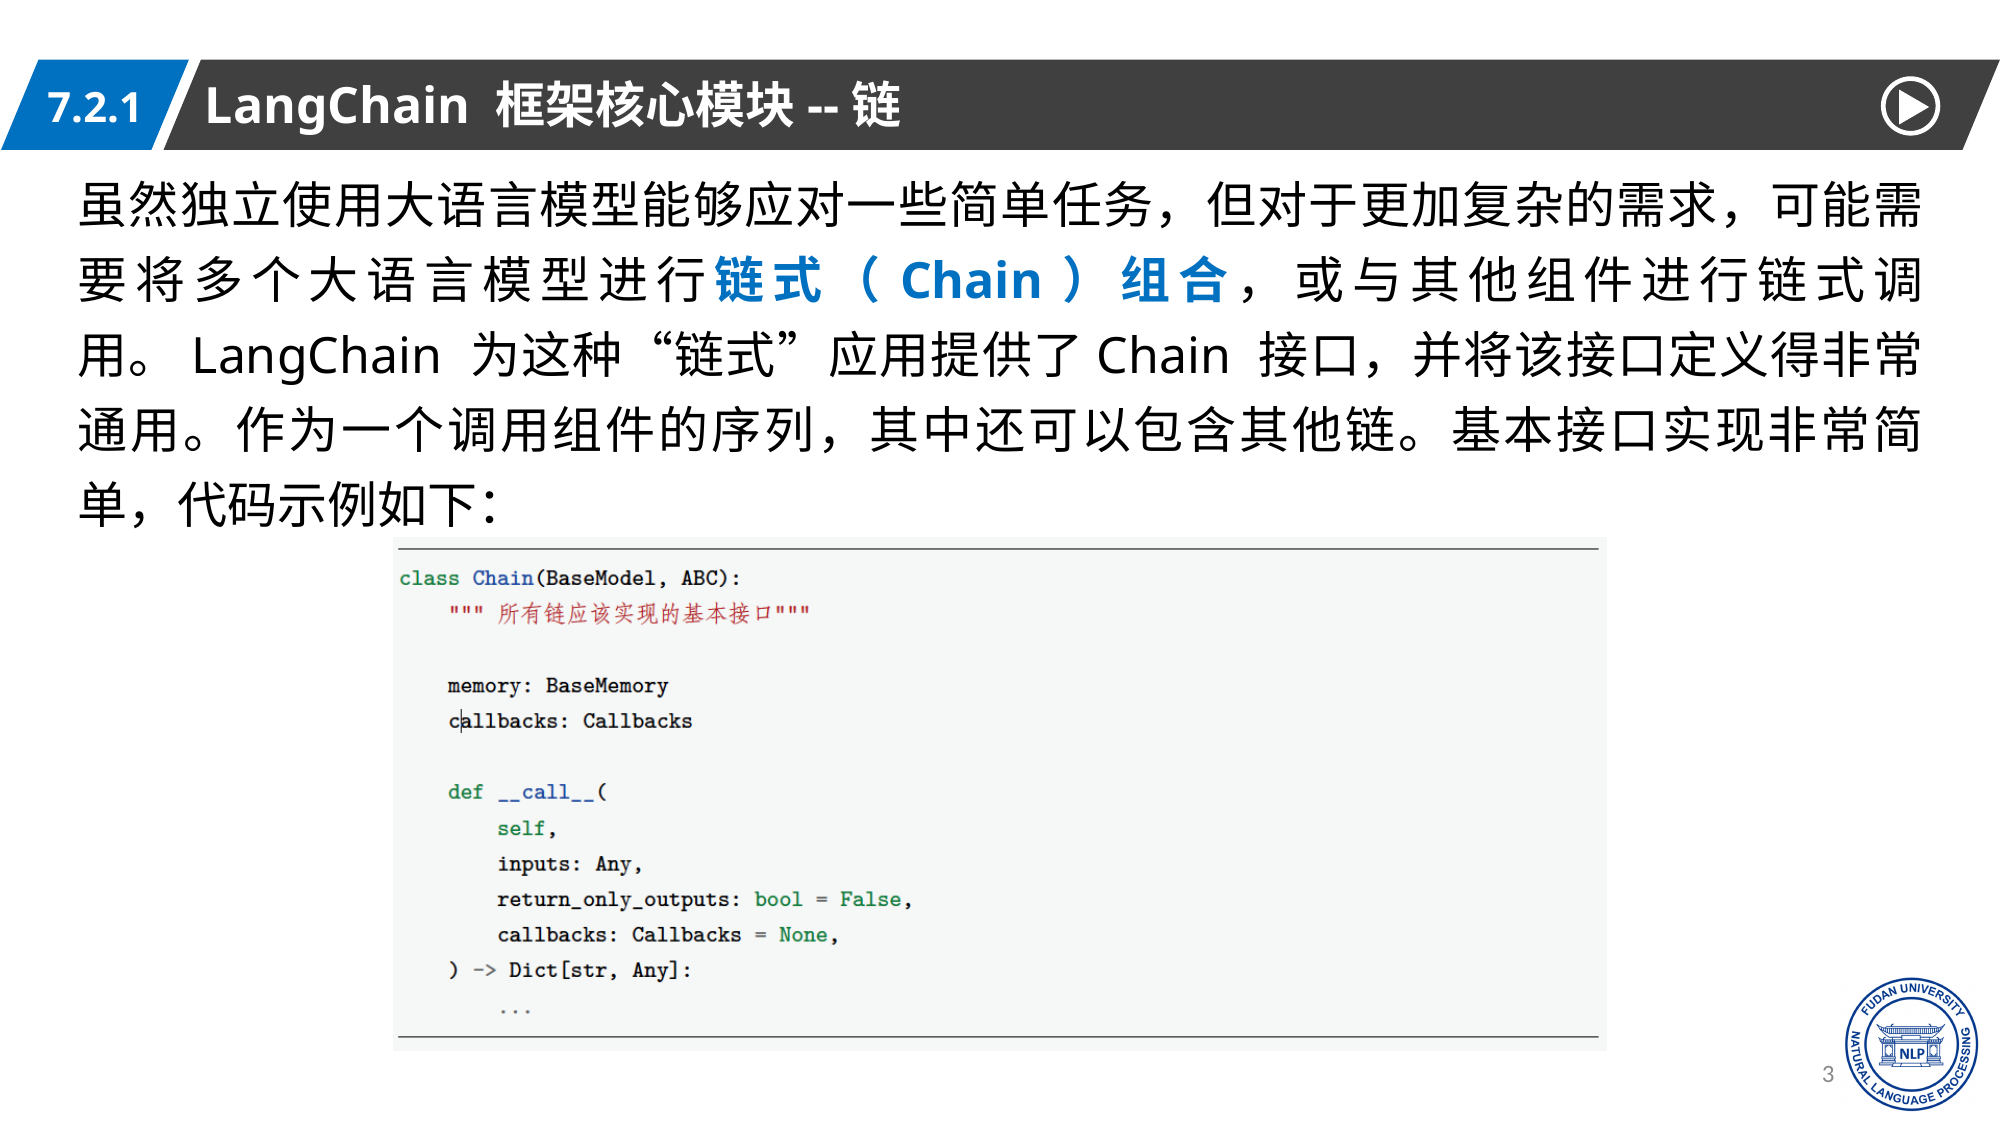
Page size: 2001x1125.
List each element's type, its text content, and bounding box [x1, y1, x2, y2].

text_box 7.2.1 [26, 73, 164, 138]
text_box [32, 59, 189, 120]
picture [393, 537, 1607, 1051]
text_box 虽然独立使用大语言模型能够应对一些简单任务，但对于更加复杂的需求，可能需要将多个大语言模型进行链式（Chain）组合，或与其他组件进行链式调用。LangChain 为这种“链式”应用提供了Chain 接口，并将该接口定义得非常通用。作为一个调用组件的序列，其中还可以包含其他链。基本接口实现非常简单，代码示例如下： [62, 150, 1938, 541]
text_box LangChain 框架核心模块--链 [190, 66, 917, 142]
text_box [163, 59, 2000, 150]
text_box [1883, 78, 1939, 134]
slide_number 34 [1412, 1042, 1863, 1103]
text_box [1, 89, 157, 150]
picture [1834, 972, 1985, 1117]
